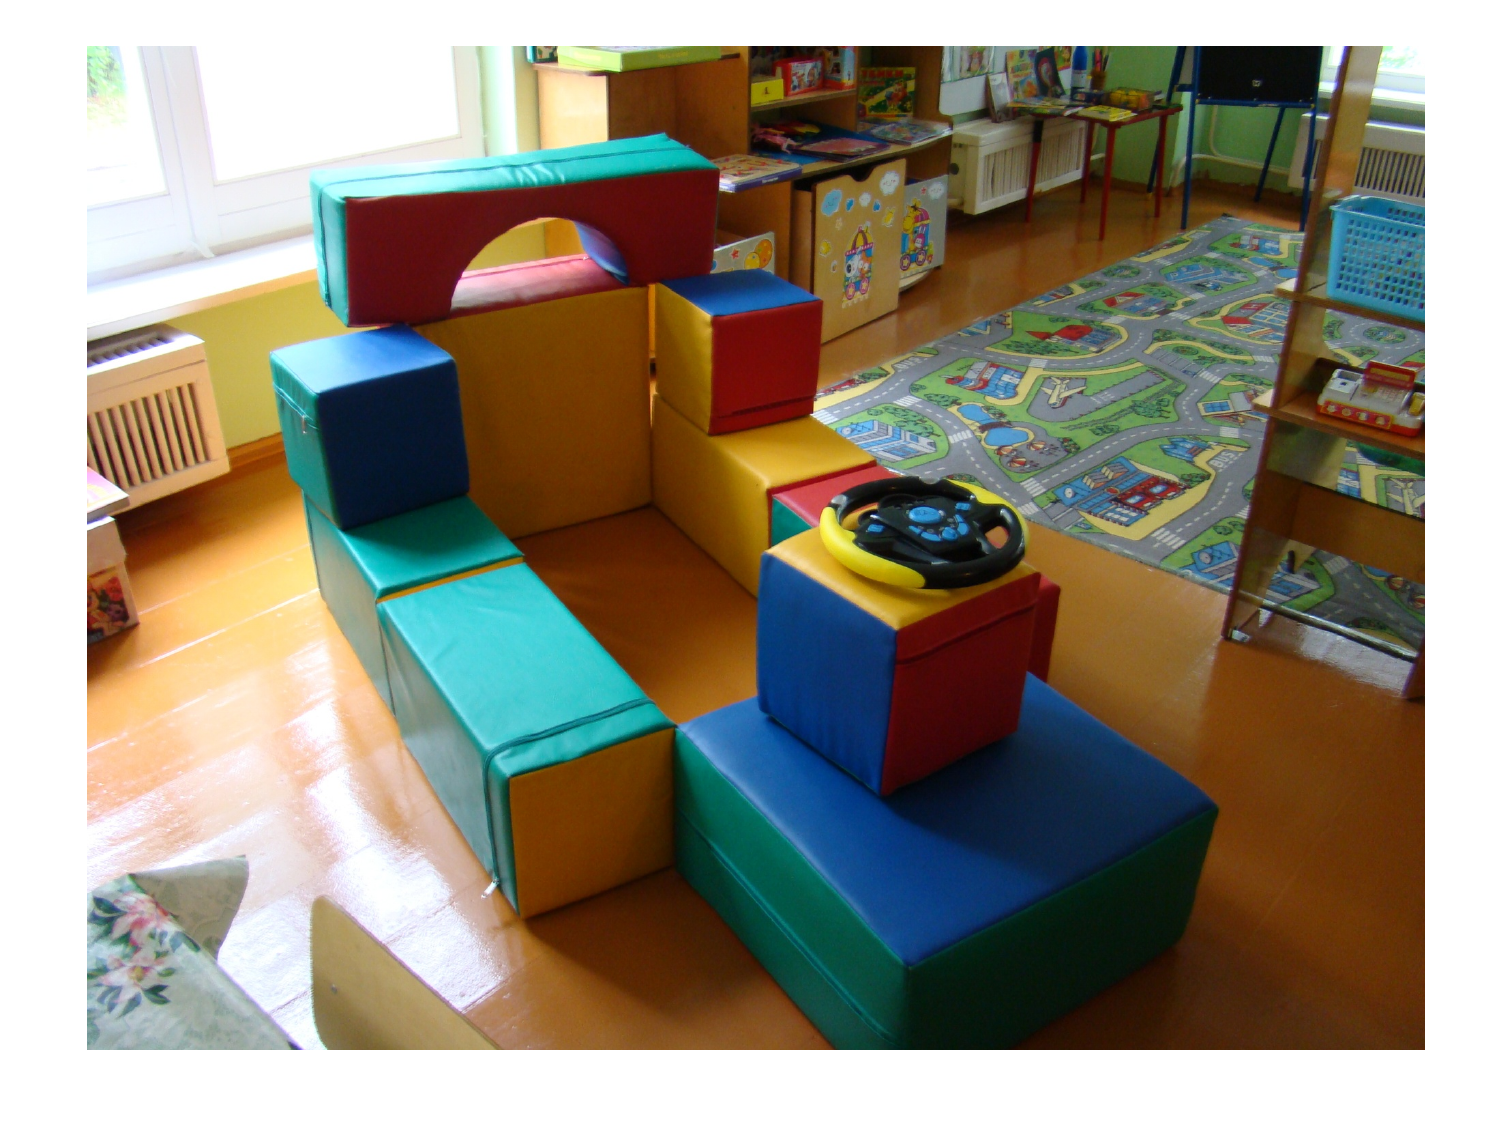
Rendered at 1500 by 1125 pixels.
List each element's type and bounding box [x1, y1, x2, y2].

picture [87, 46, 1426, 1051]
